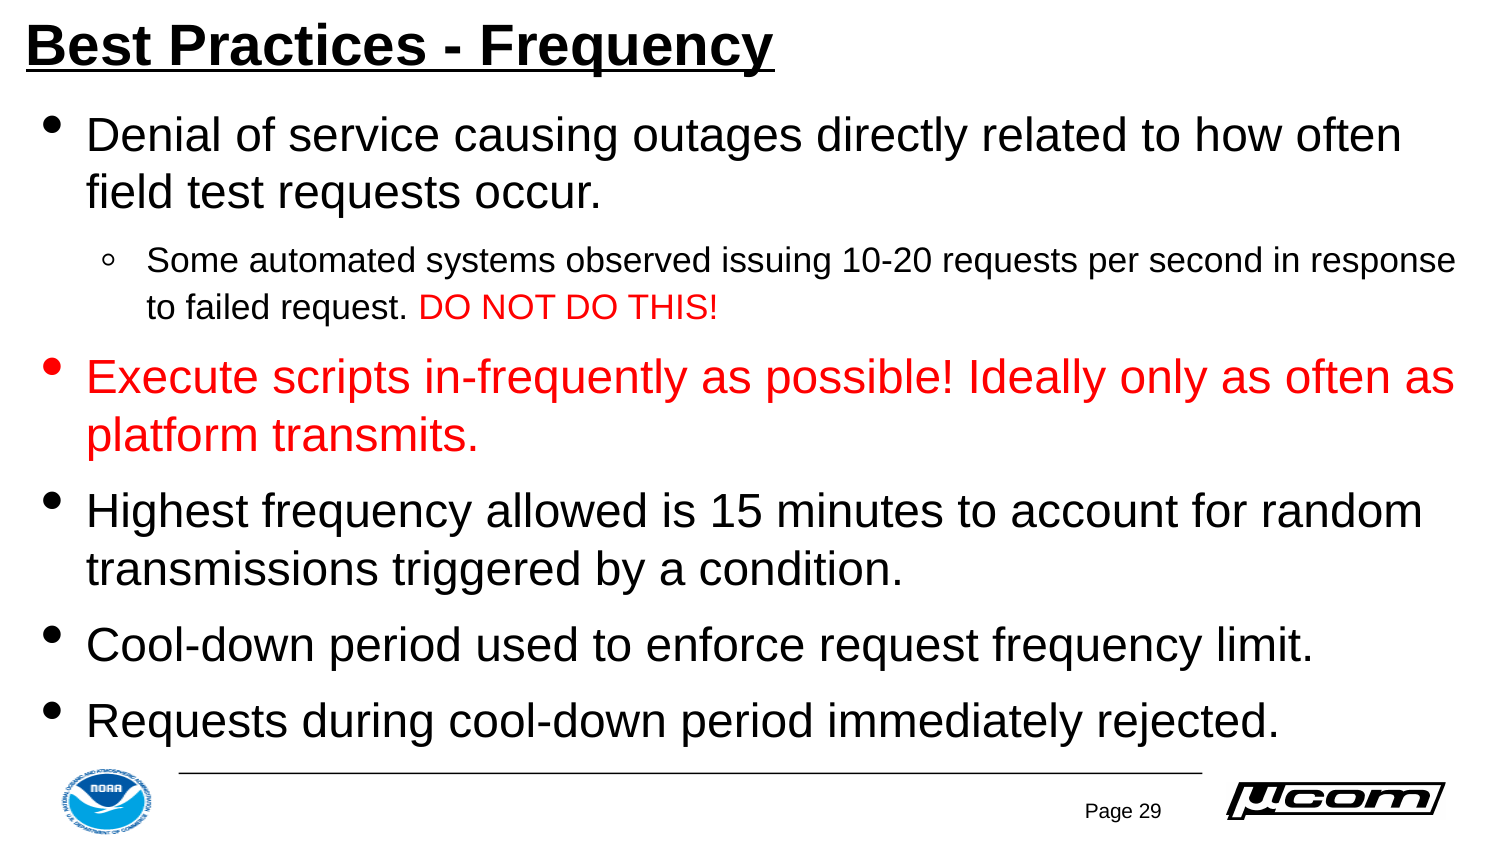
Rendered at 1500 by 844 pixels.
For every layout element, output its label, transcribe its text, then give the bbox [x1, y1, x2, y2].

footer [500, 773, 976, 844]
slide_number Page 29 [1023, 791, 1176, 830]
picture [59, 772, 158, 837]
title Best Practices - Frequency [12, 0, 1488, 85]
text_box Denial of service causing outages directly related to how often field test requests occur. Some automated systems observed issuing 10-20 requests per second in response to failed request. DO NOT DO THIS! Execute scripts in-frequently as possible! Ideally only as often as platform transmits. Highest frequency allowed is 15 minutes to account for random transmissions triggered by a condition. Cool-down period used to enforce request frequency limit. Requests during cool-down period immediately rejected. [12, 96, 1488, 772]
